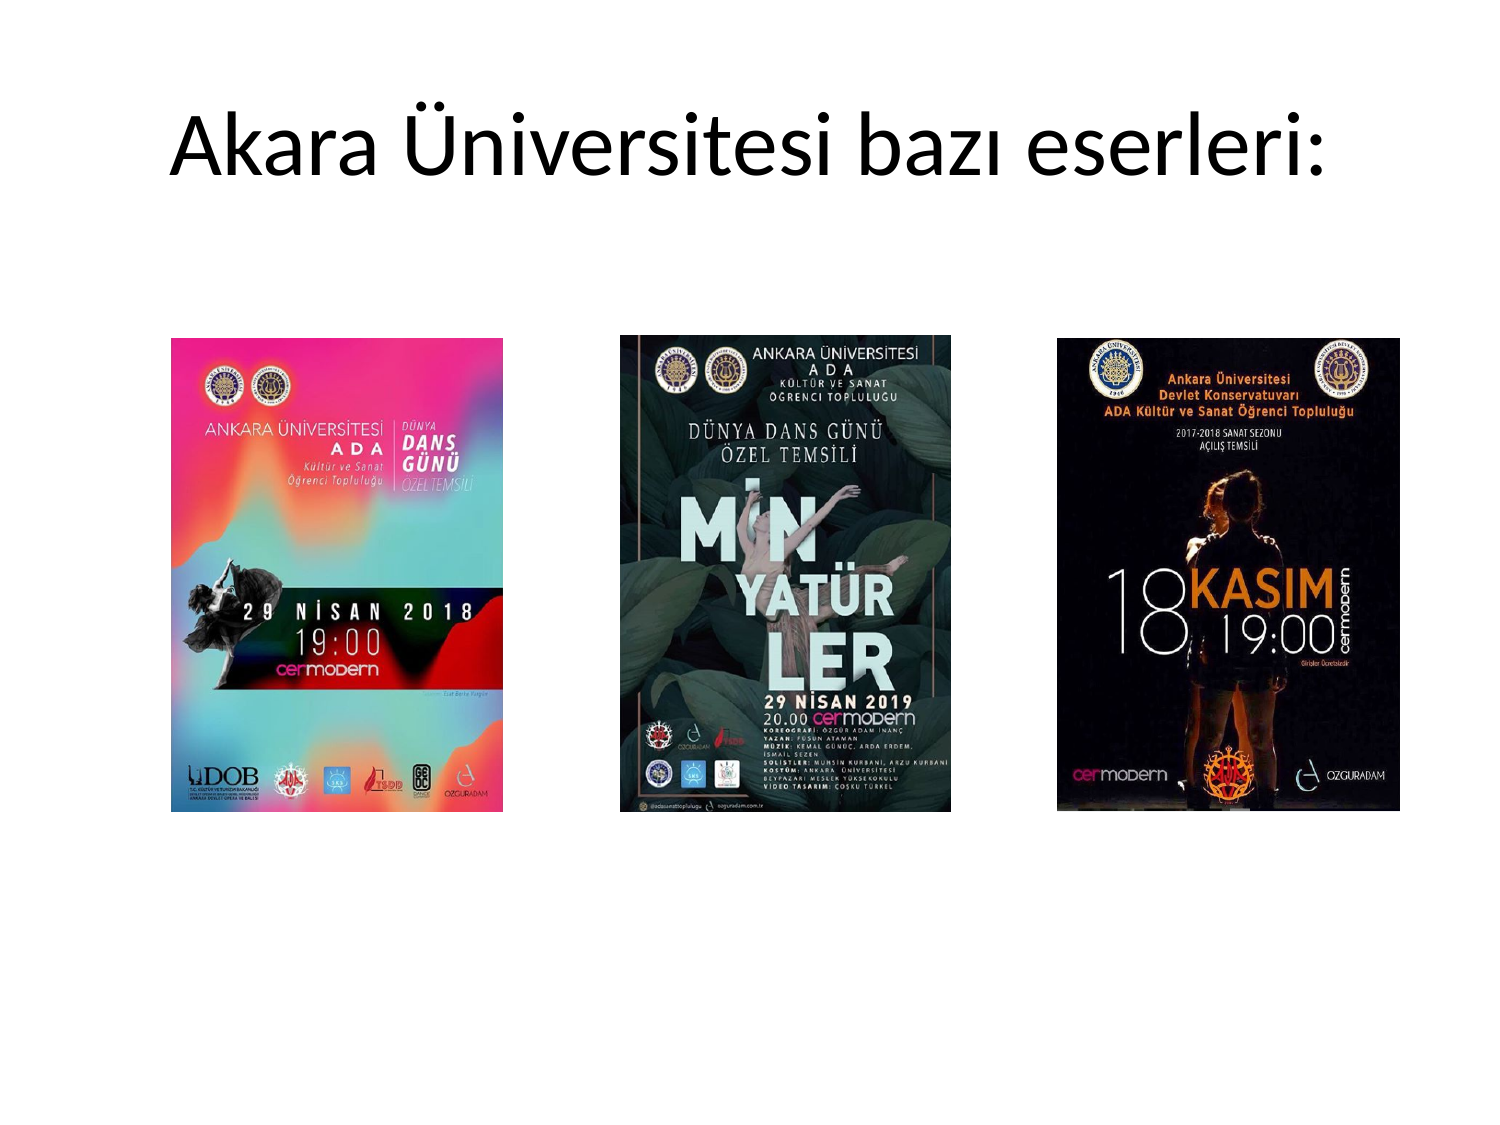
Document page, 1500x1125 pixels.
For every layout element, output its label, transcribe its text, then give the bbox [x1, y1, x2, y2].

picture [170, 337, 503, 812]
title Akara Üniversitesi bazı eserleri: [75, 45, 1425, 233]
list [619, 335, 952, 812]
picture [1056, 337, 1400, 812]
